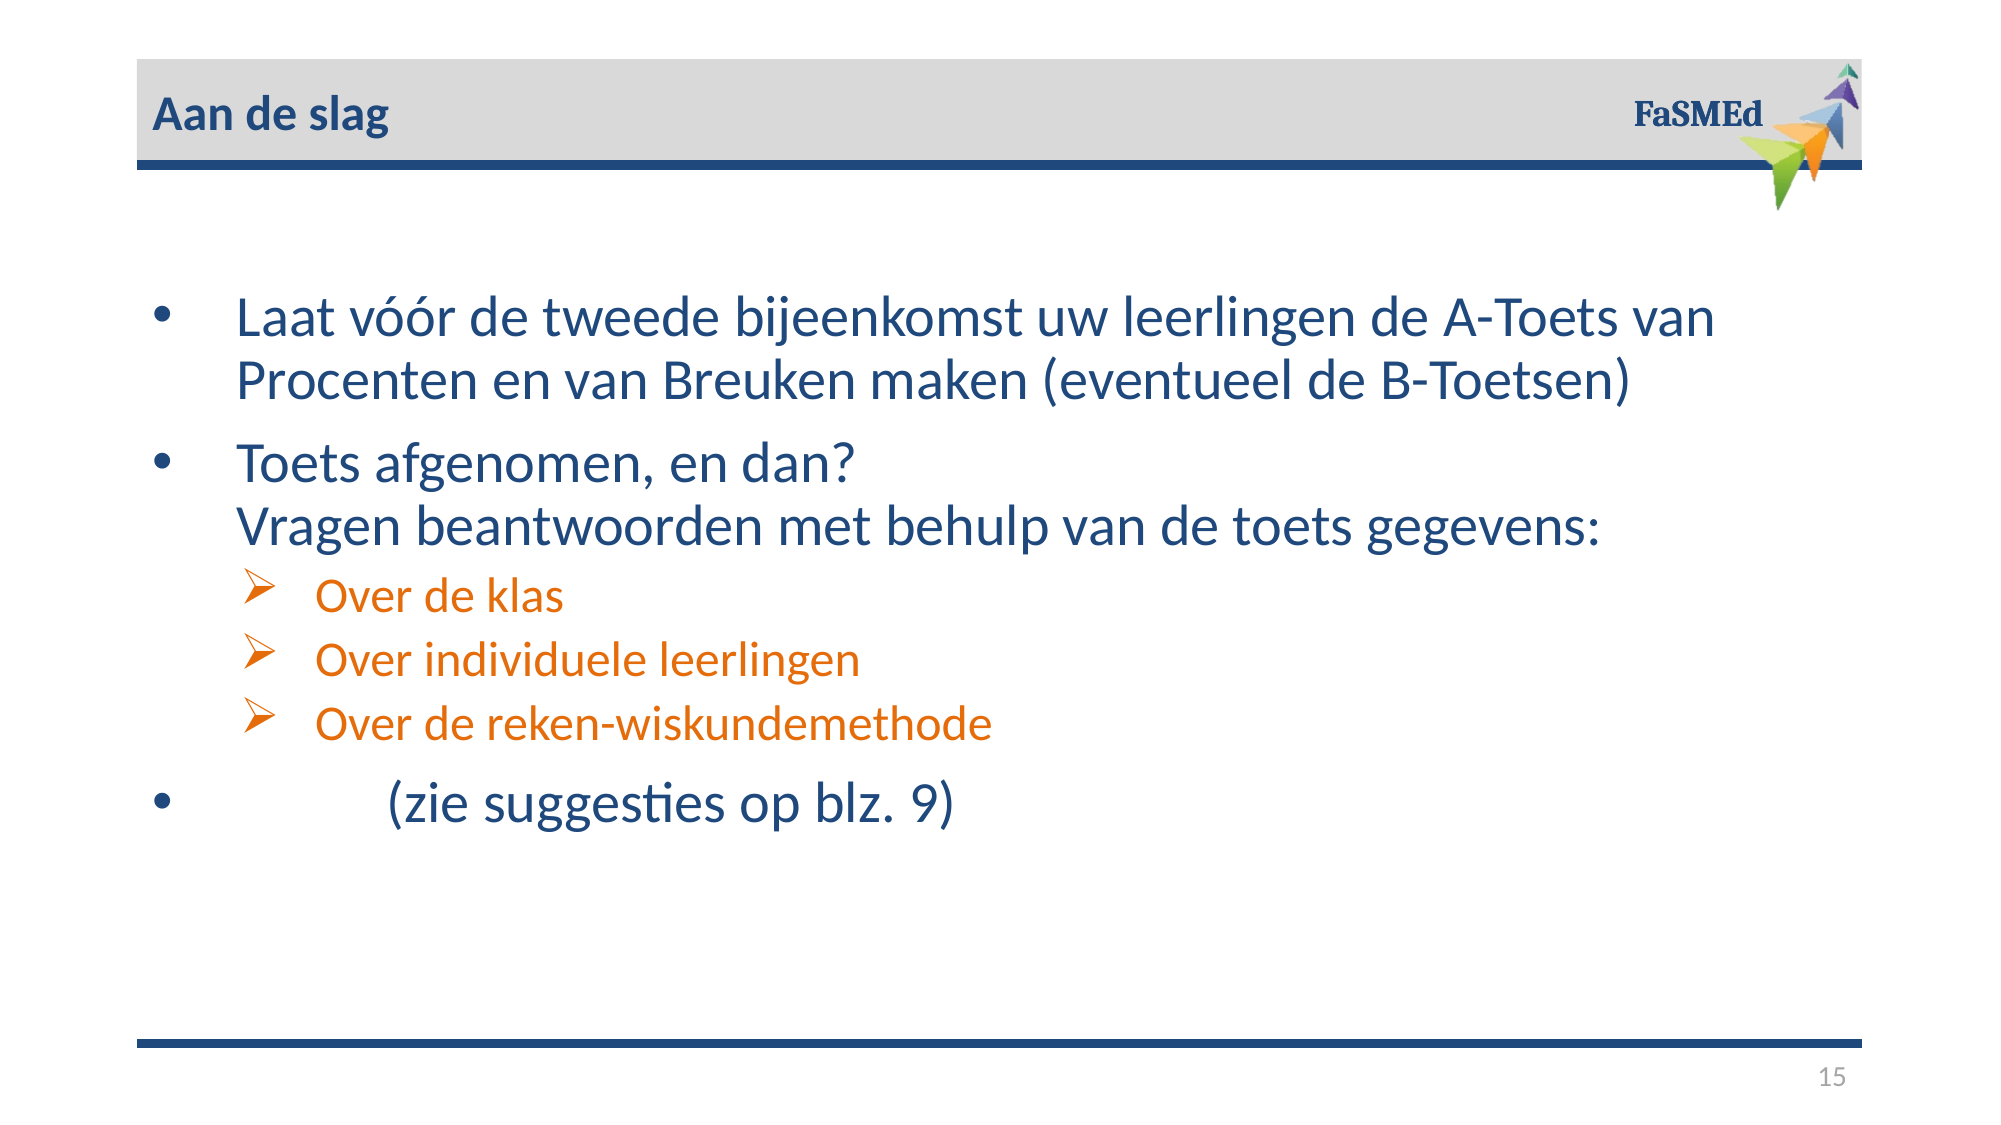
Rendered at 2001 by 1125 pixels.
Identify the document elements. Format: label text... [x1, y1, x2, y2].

picture [1688, 55, 1882, 217]
list Laat vóór de tweede bijeenkomst uw leerlingen de A-Toets van Procenten en van Breuken maken (eventueel de B-Toetsen) Toets afgenomen, en dan? Vragen beantwoorden met behulp van de toets gegevens: Over de klas Over individuele leerlingen Over de reken-wiskundemethode (zie suggesties op blz. 9) [137, 187, 1863, 1023]
list Aan de slag [137, 61, 1863, 168]
